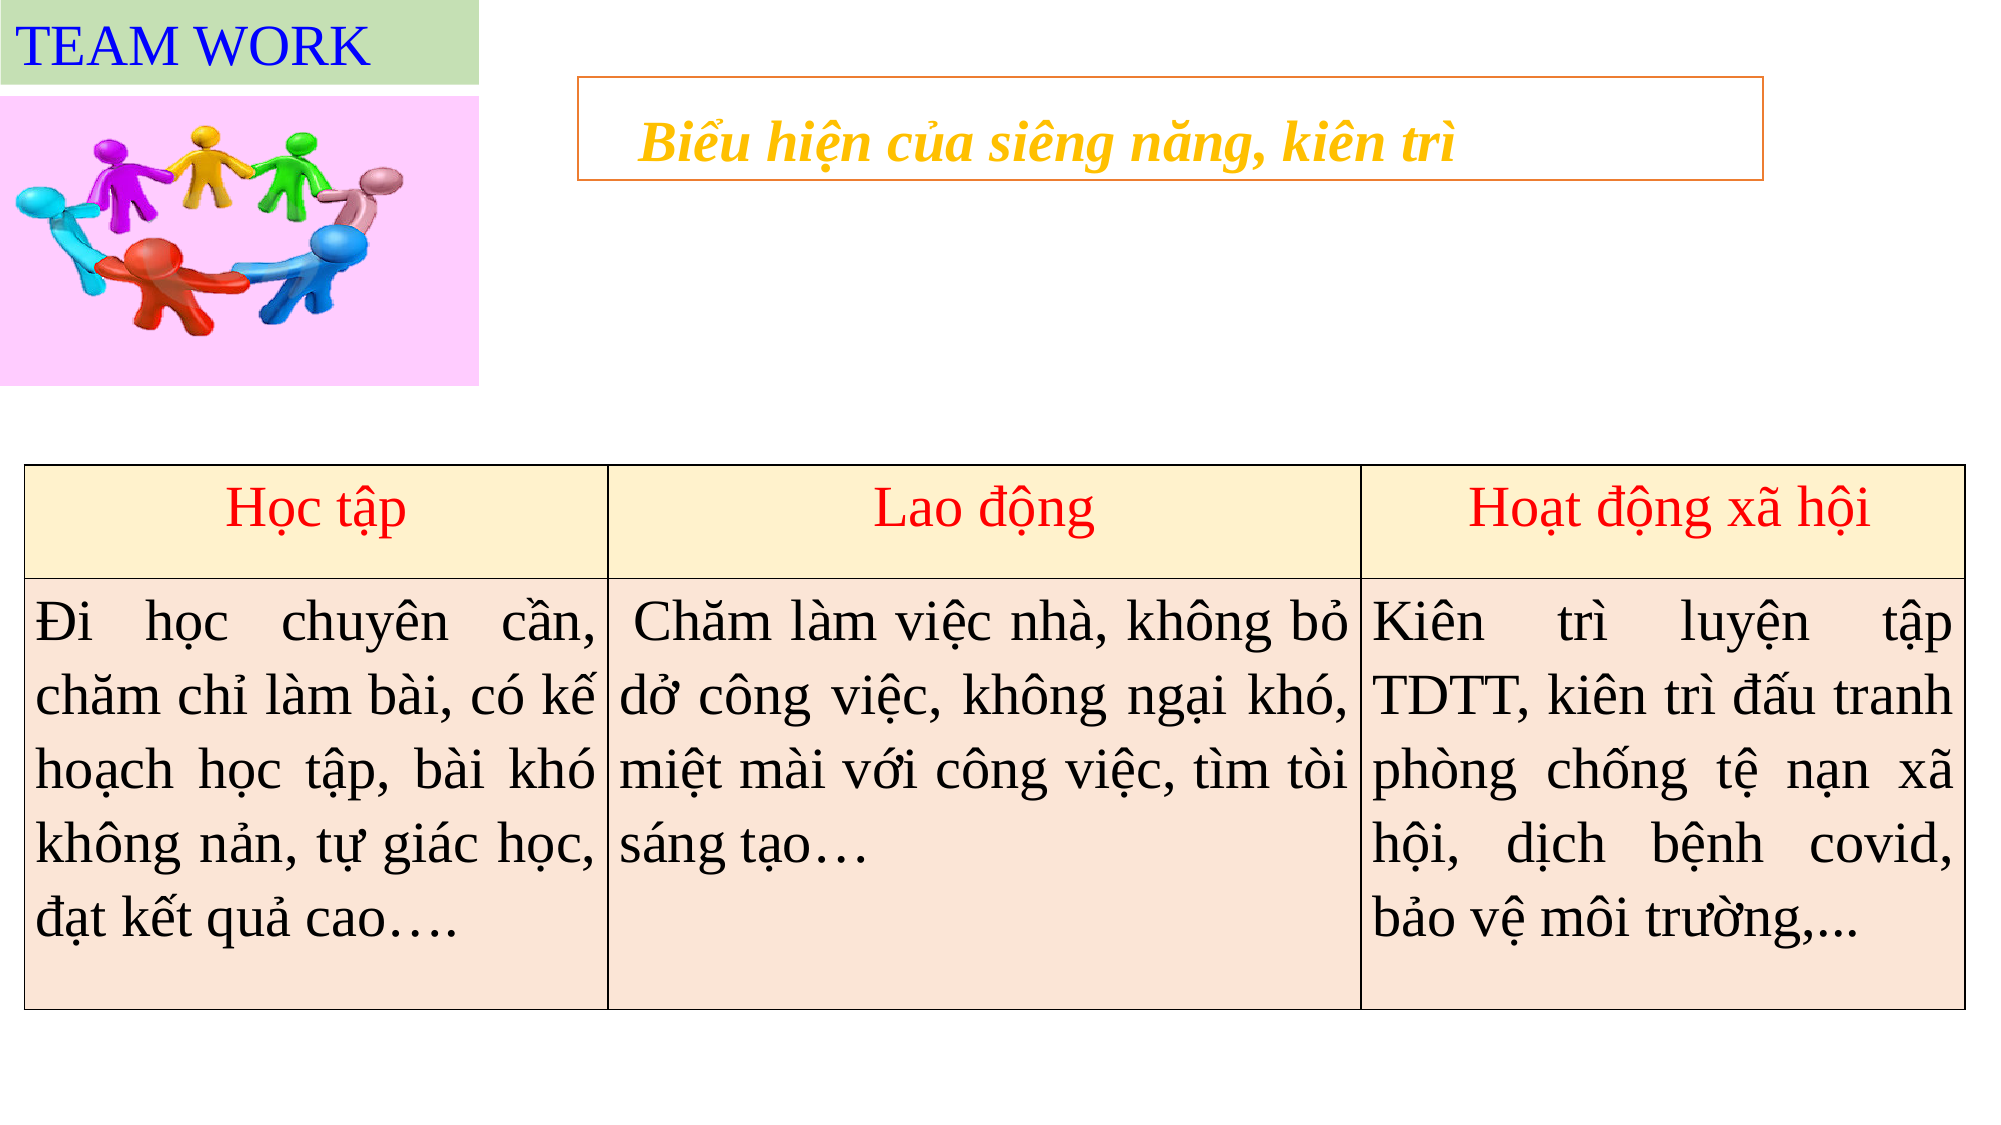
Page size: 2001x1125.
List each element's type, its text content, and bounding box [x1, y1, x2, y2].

table_header Hoạt động xã hội [1362, 466, 1964, 578]
text_box TEAM WORK [0, 0, 479, 85]
table_cell Đi học chuyên cần, chăm chỉ làm bài, có kế hoạch học tập, bài khó không nản, tự giác học, đạt kết quả cao…. [25, 579, 607, 1009]
table_header Lao động [609, 466, 1360, 578]
picture [0, 95, 479, 386]
table_cell Chăm làm việc nhà, không bỏ dở công việc, không ngại khó, miệt mài với công việc, tìm tòi sáng tạo… [609, 579, 1360, 1009]
table_header Học tập [25, 466, 607, 578]
text_box Biểu hiện của siêng năng, kiên trì [577, 76, 1764, 181]
table_cell Kiên trì luyện tập TDTT, kiên trì đấu tranh phòng chống tệ nạn xã hội, dịch bệnh covid, bảo vệ môi trường,... [1362, 579, 1964, 1009]
